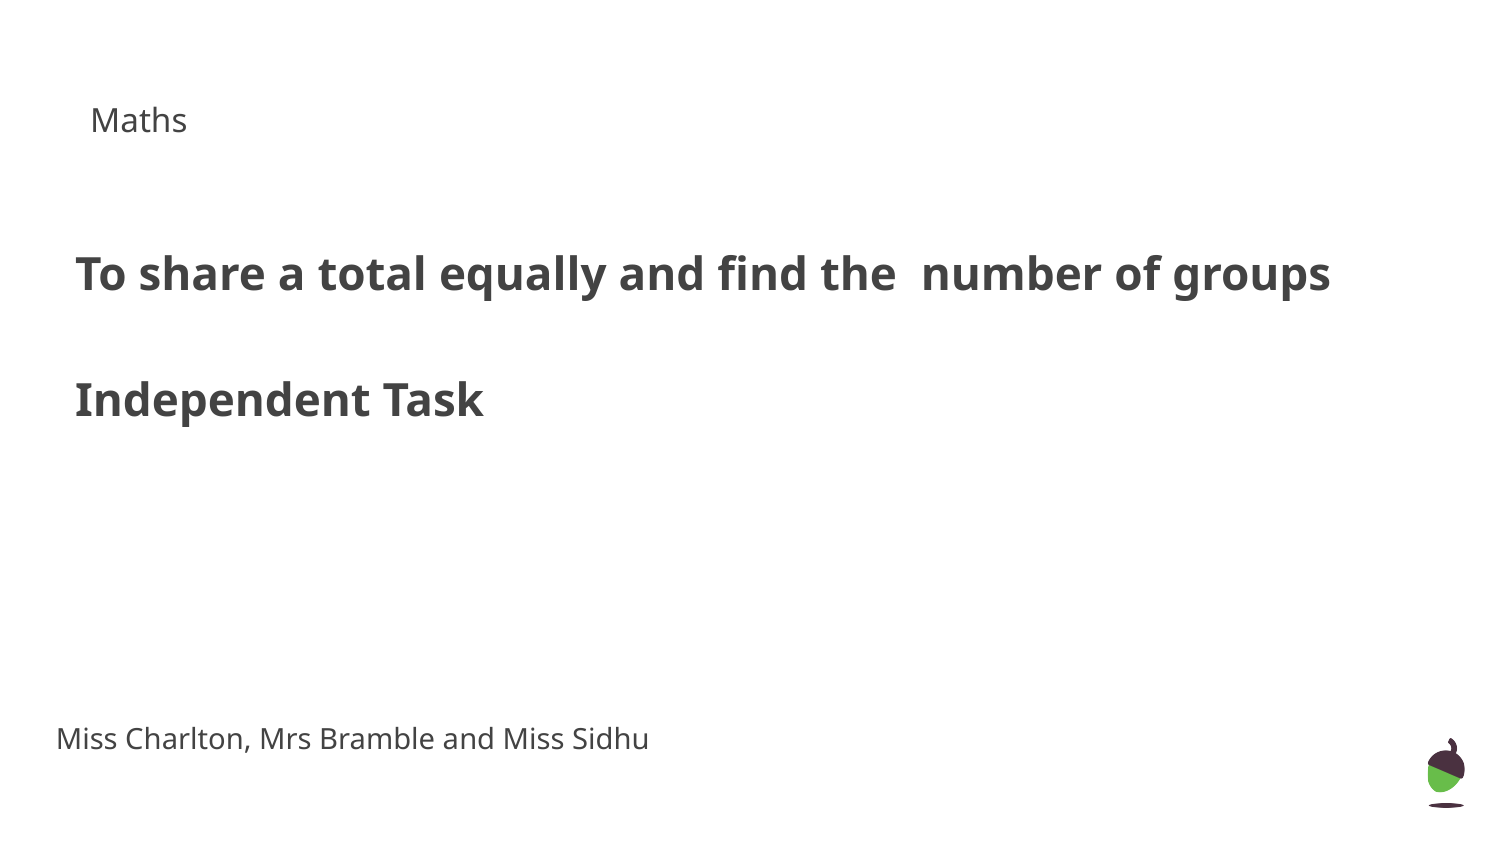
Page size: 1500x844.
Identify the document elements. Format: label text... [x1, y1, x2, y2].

picture [1427, 738, 1465, 808]
subtitle Maths [75, 72, 1425, 203]
title To share a total equally and find the number of groups Independent Task [75, 235, 1425, 542]
text_box Miss Charlton, Mrs Bramble and Miss Sidhu [55, 694, 828, 756]
